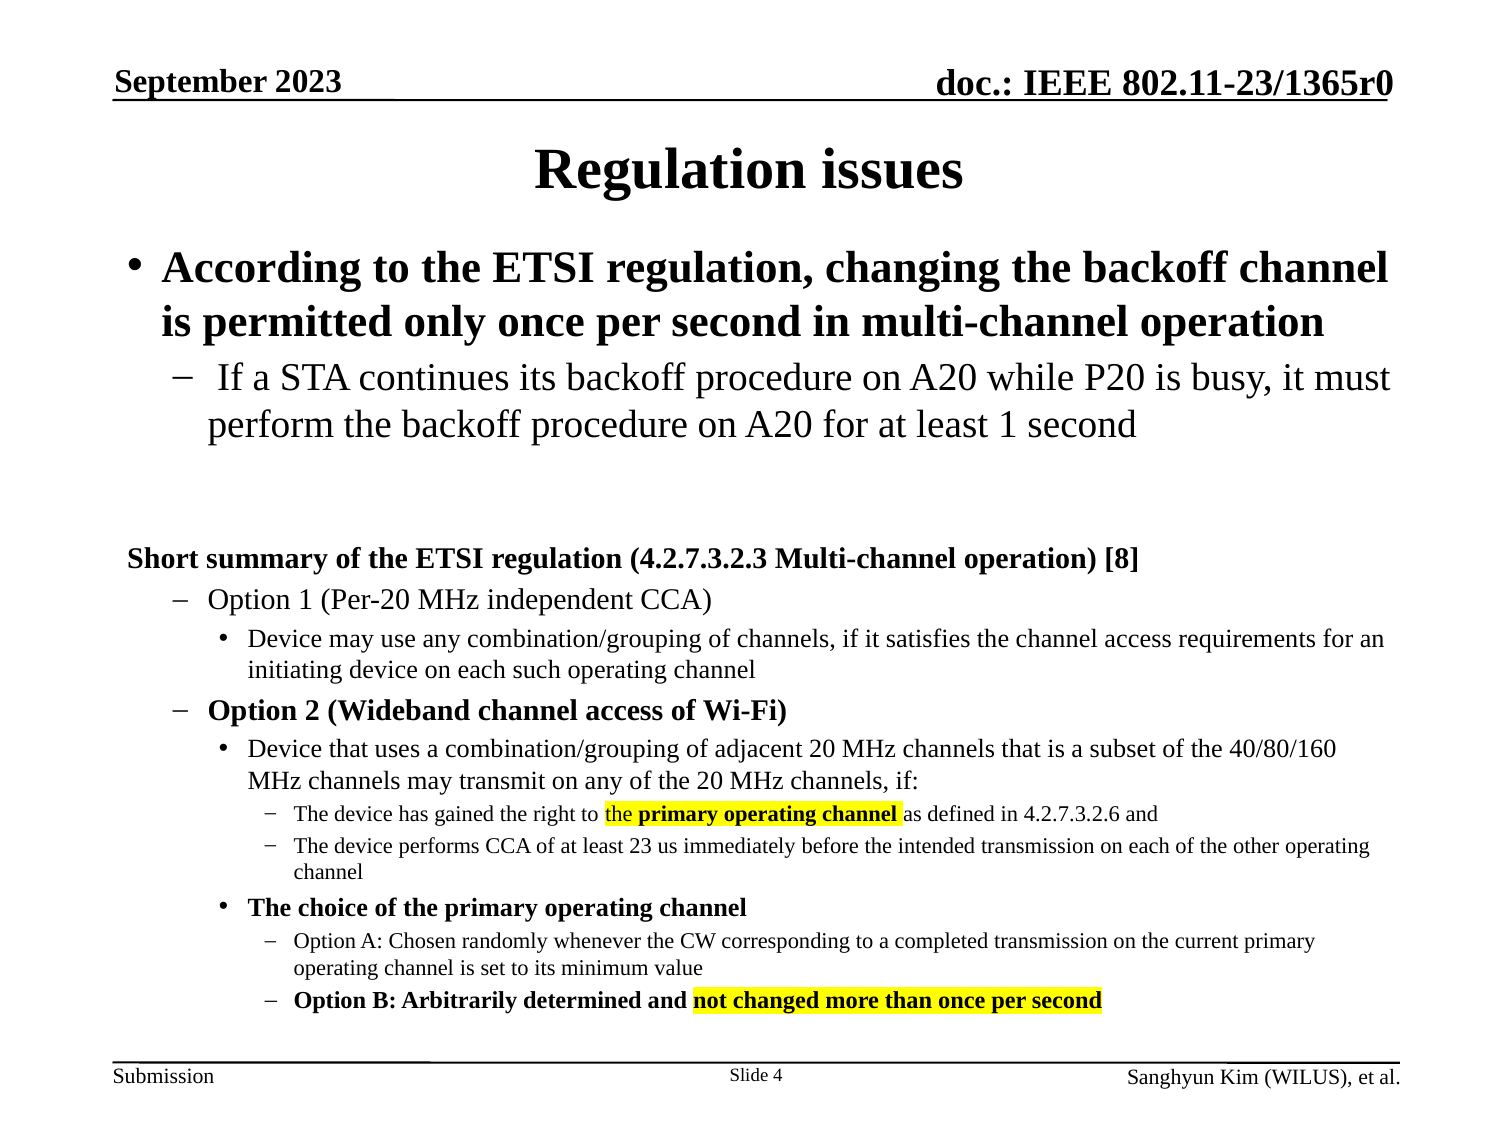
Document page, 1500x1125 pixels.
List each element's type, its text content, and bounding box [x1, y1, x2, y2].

slide_number Slide 4 [712, 1061, 800, 1123]
text_box September 2023 [114, 54, 422, 100]
text_box Sanghyun Kim (WILUS), et al. [878, 1062, 1402, 1092]
title Regulation issues [112, 99, 1388, 232]
list According to the ETSI regulation, changing the backoff channel is permitted only once per second in multi-channel operation If a STA continues its backoff procedure on A20 while P20 is busy, it must perform the backoff procedure on A20 for at least 1 second Short summary of the ETSI regulation (4.2.7.3.2.3 Multi-channel operation) [8] Option 1 (Per-20 MHz independent CCA) Device may use any combination/grouping of channels, if it satisfies the channel access requirements for an initiating device on each such operating channel Option 2 (Wideband channel access of Wi-Fi) Device that uses a combination/grouping of adjacent 20 MHz channels that is a subset of the 40/80/160 MHz channels may transmit on any of the 20 MHz channels, if: The device has gained the right to the primary operating channel as defined in 4.2.7.3.2.6 and The device performs CCA of at least 23 us immediately before the intended transmission on each of the other operating channel The choice of the primary operating channel Option A: Chosen randomly whenever the CW corresponding to a completed transmission on the current primary operating channel is set to its minimum value Option B: Arbitrarily determined and not changed more than once per second [114, 230, 1408, 1041]
